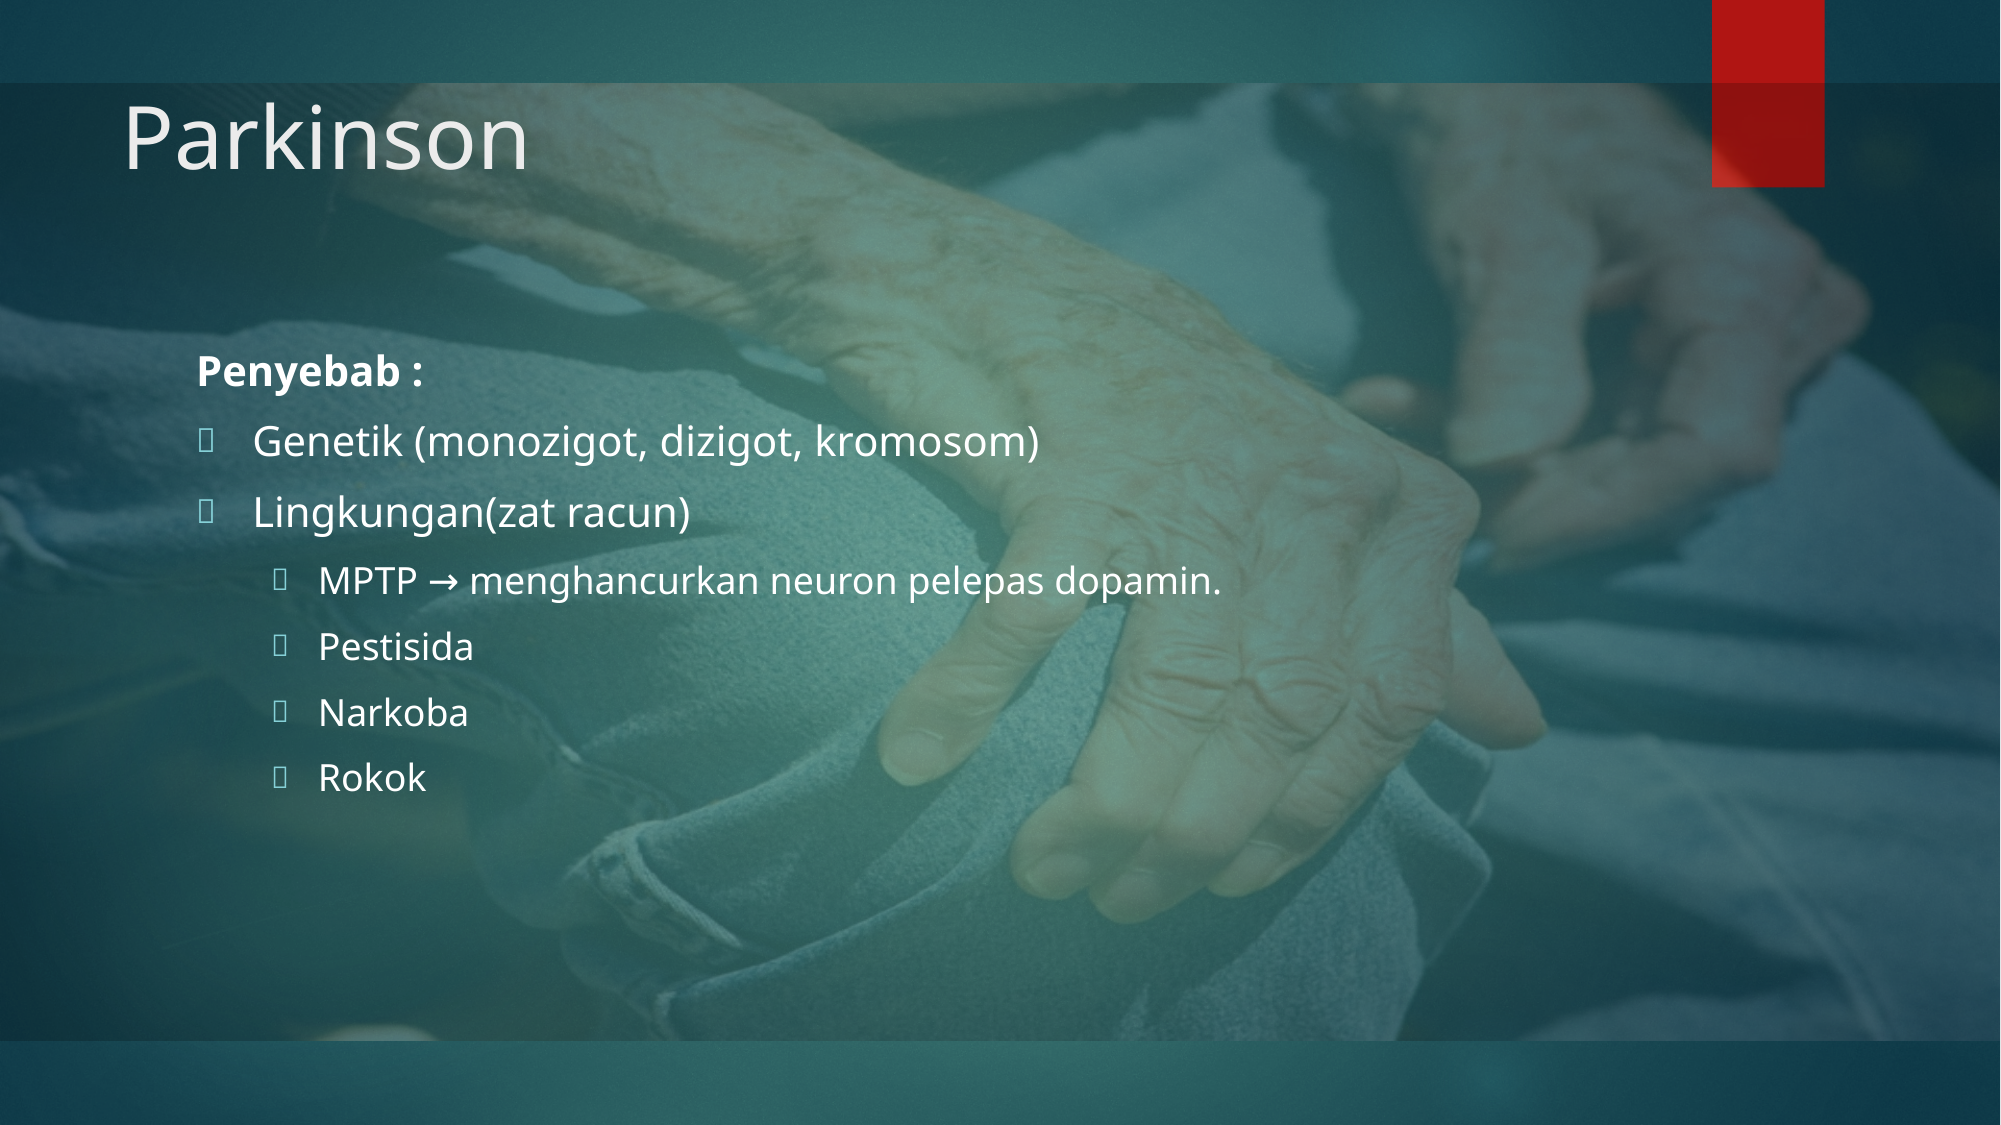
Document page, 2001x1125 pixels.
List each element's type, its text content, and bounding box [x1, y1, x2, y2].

title Parkinson [106, 74, 1649, 79]
picture [0, 0, 2001, 1125]
